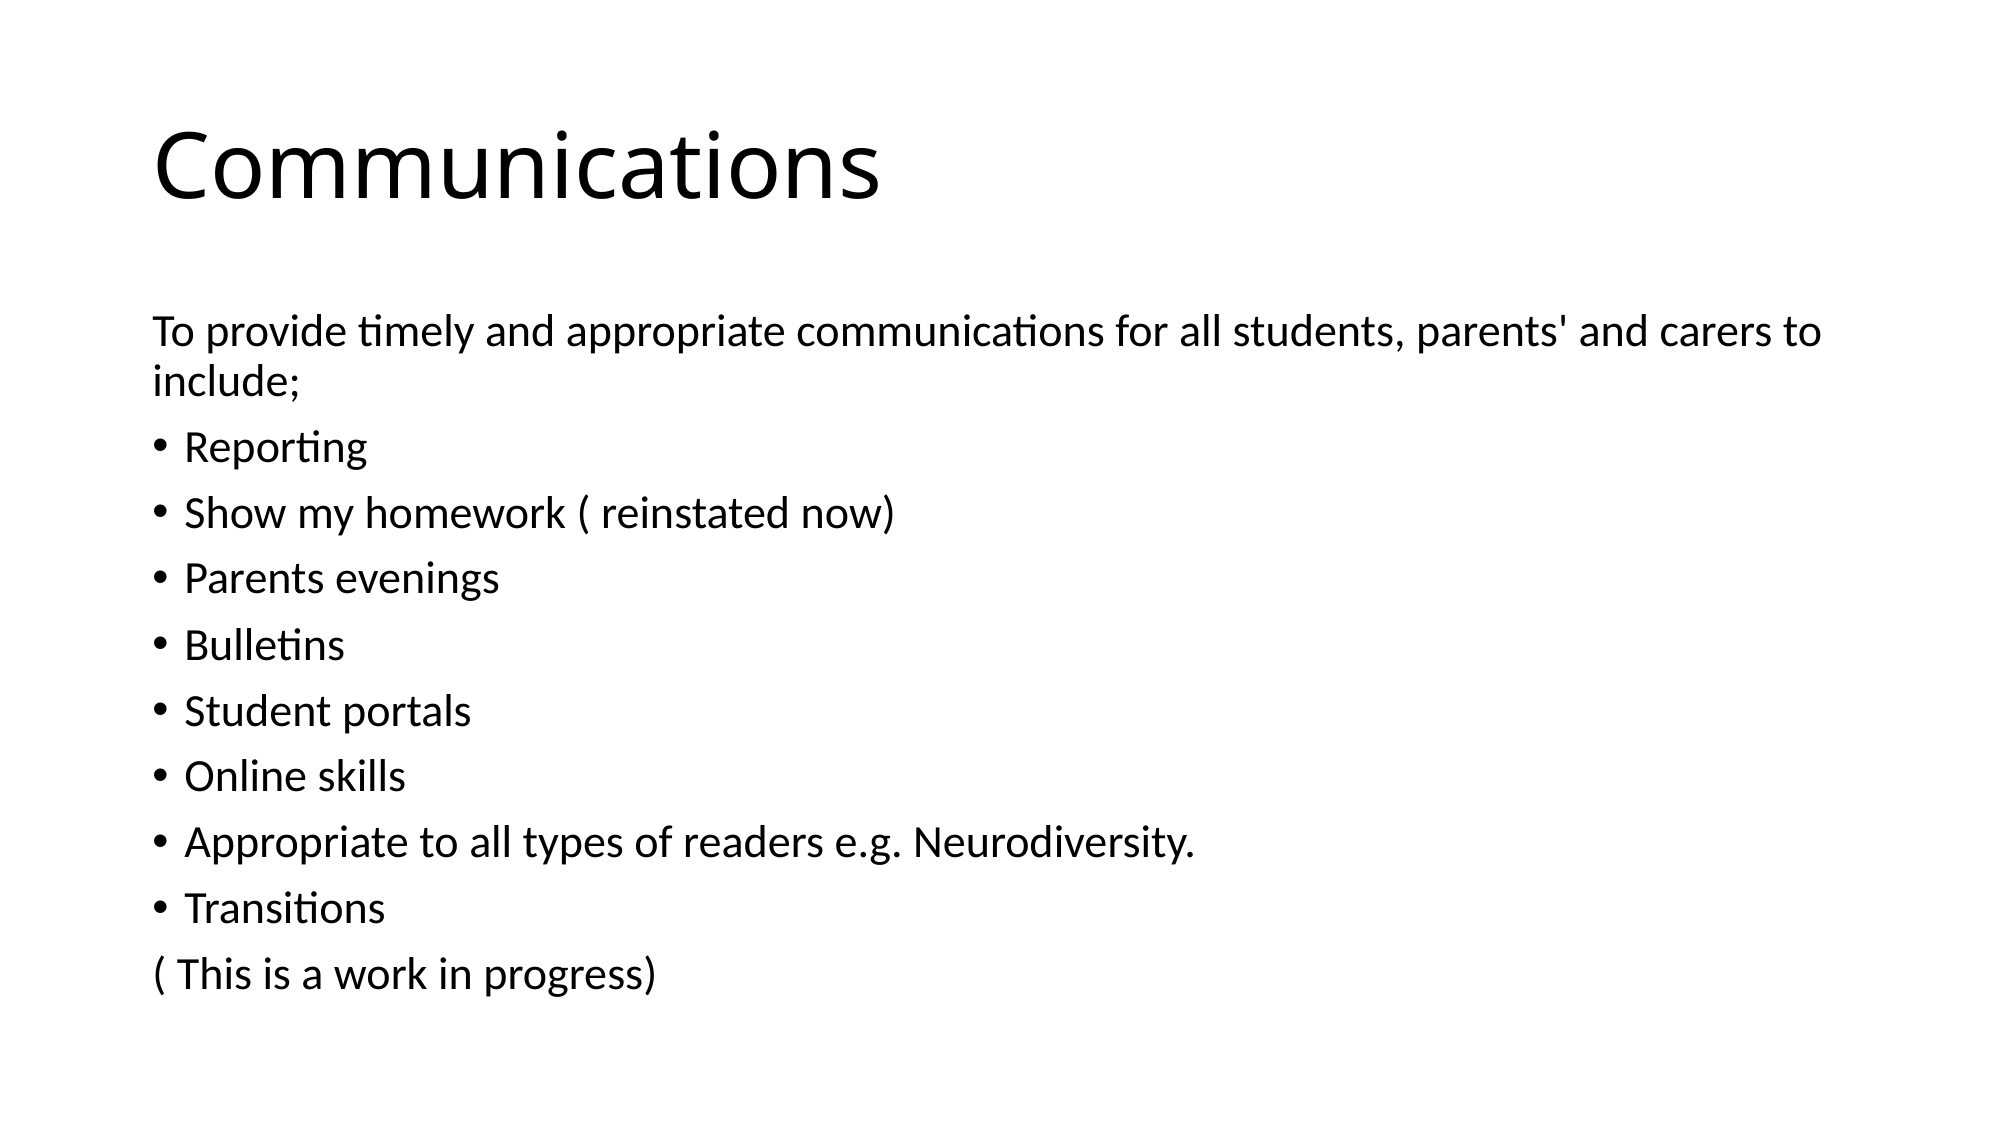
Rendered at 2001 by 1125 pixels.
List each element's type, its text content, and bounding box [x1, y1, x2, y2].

list To provide timely and appropriate communications for all students, parents' and carers to include; Reporting Show my homework ( reinstated now) Parents evenings Bulletins Student portals Online skills Appropriate to all types of readers e.g. Neurodiversity. Transitions ( This is a work in progress) [137, 299, 1863, 1014]
title Communications [137, 59, 1863, 278]
